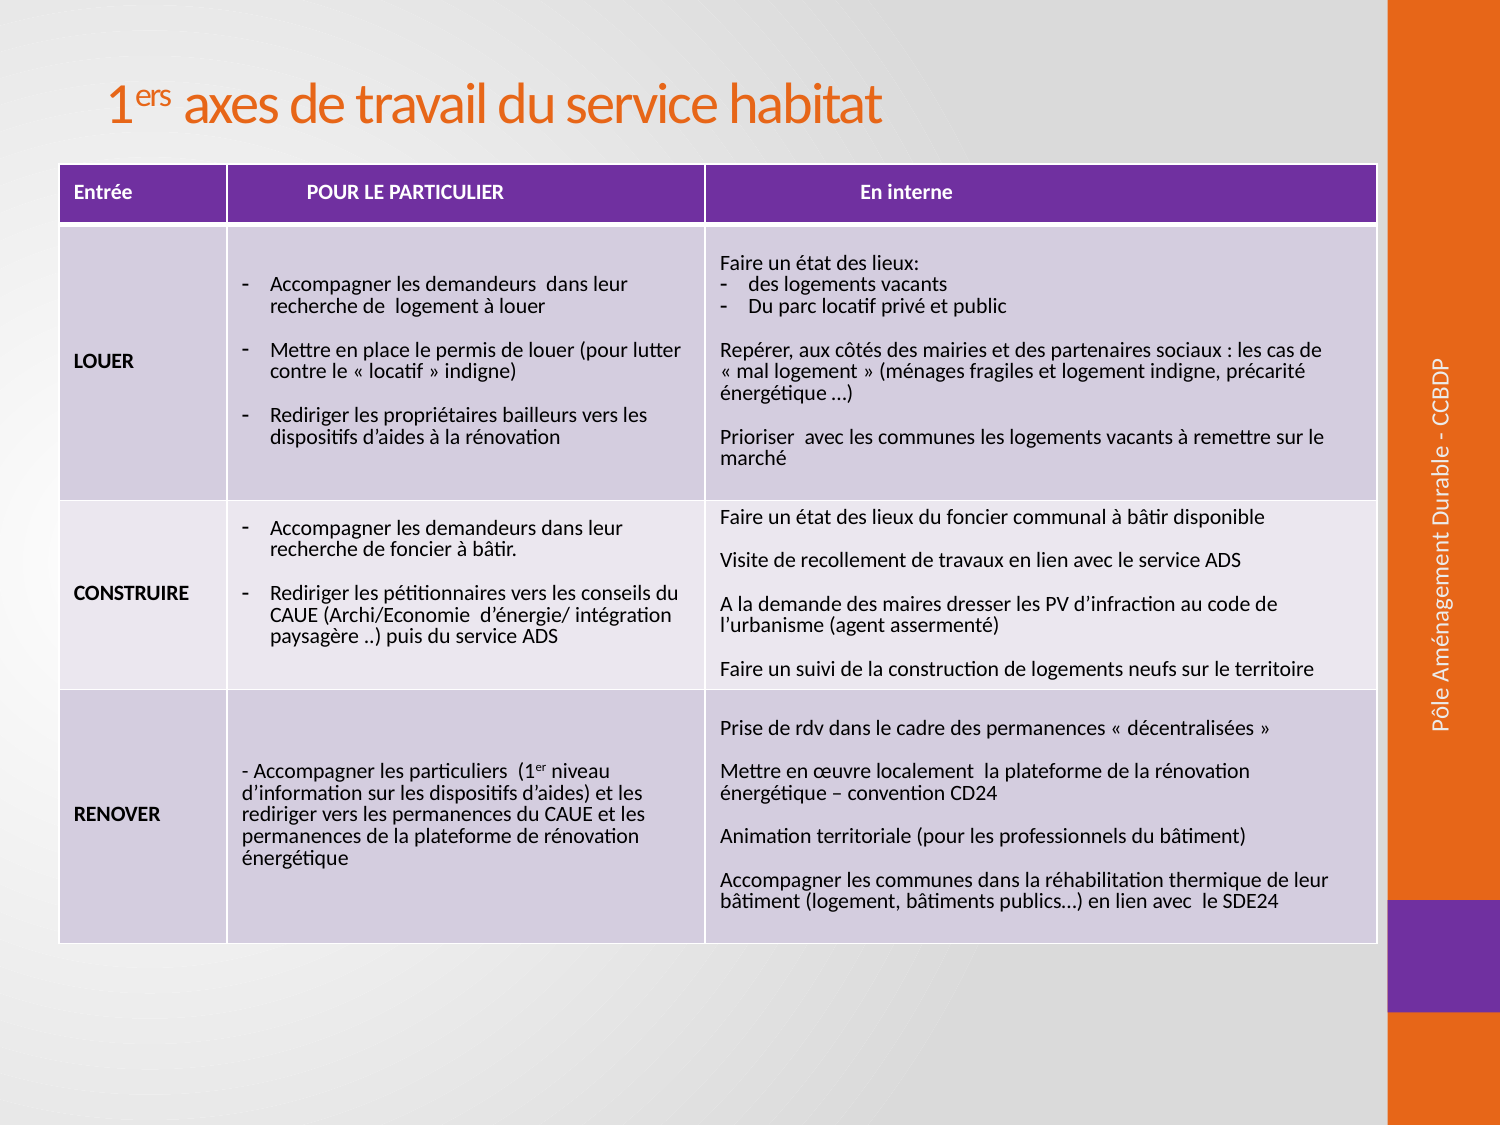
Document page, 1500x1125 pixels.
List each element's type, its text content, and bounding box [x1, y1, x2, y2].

table_header Entrée [60, 165, 226, 222]
title 1ers axes de travail du service habitat [90, 43, 1318, 157]
footer Pôle Aménagement Durable - CCBDP [1408, 343, 1469, 889]
table_cell CONSTRUIRE [60, 501, 226, 689]
table_cell LOUER [60, 227, 226, 500]
table_header POUR LE PARTICULIER [228, 165, 704, 222]
table_cell Accompagner les demandeurs dans leur recherche de foncier à bâtir. Rediriger les pétitionnaires vers les conseils du CAUE (Archi/Economie d’énergie/ intégration paysagère ..) puis du service ADS [228, 501, 704, 689]
table_cell Faire un état des lieux: des logements vacants Du parc locatif privé et public Repérer, aux côtés des mairies et des partenaires sociaux : les cas de « mal logement » (ménages fragiles et logement indigne, précarité énergétique …) Prioriser avec les communes les logements vacants à remettre sur le marché [706, 227, 1376, 500]
table_cell Prise de rdv dans le cadre des permanences « décentralisées » Mettre en œuvre localement la plateforme de la rénovation énergétique – convention CD24 Animation territoriale (pour les professionnels du bâtiment) Accompagner les communes dans la réhabilitation thermique de leur bâtiment (logement, bâtiments publics…) en lien avec le SDE24 [706, 690, 1376, 943]
table_cell Faire un état des lieux du foncier communal à bâtir disponible Visite de recollement de travaux en lien avec le service ADS A la demande des maires dresser les PV d’infraction au code de l’urbanisme (agent assermenté) Faire un suivi de la construction de logements neufs sur le territoire [706, 501, 1376, 689]
table_cell Accompagner les demandeurs dans leur recherche de logement à louer Mettre en place le permis de louer (pour lutter contre le « locatif » indigne) Rediriger les propriétaires bailleurs vers les dispositifs d’aides à la rénovation [228, 227, 704, 500]
table_cell - Accompagner les particuliers (1er niveau d’information sur les dispositifs d’aides) et les rediriger vers les permanences du CAUE et les permanences de la plateforme de rénovation énergétique [228, 690, 704, 943]
table_header En interne [706, 165, 1376, 222]
table_cell RENOVER [60, 690, 226, 943]
